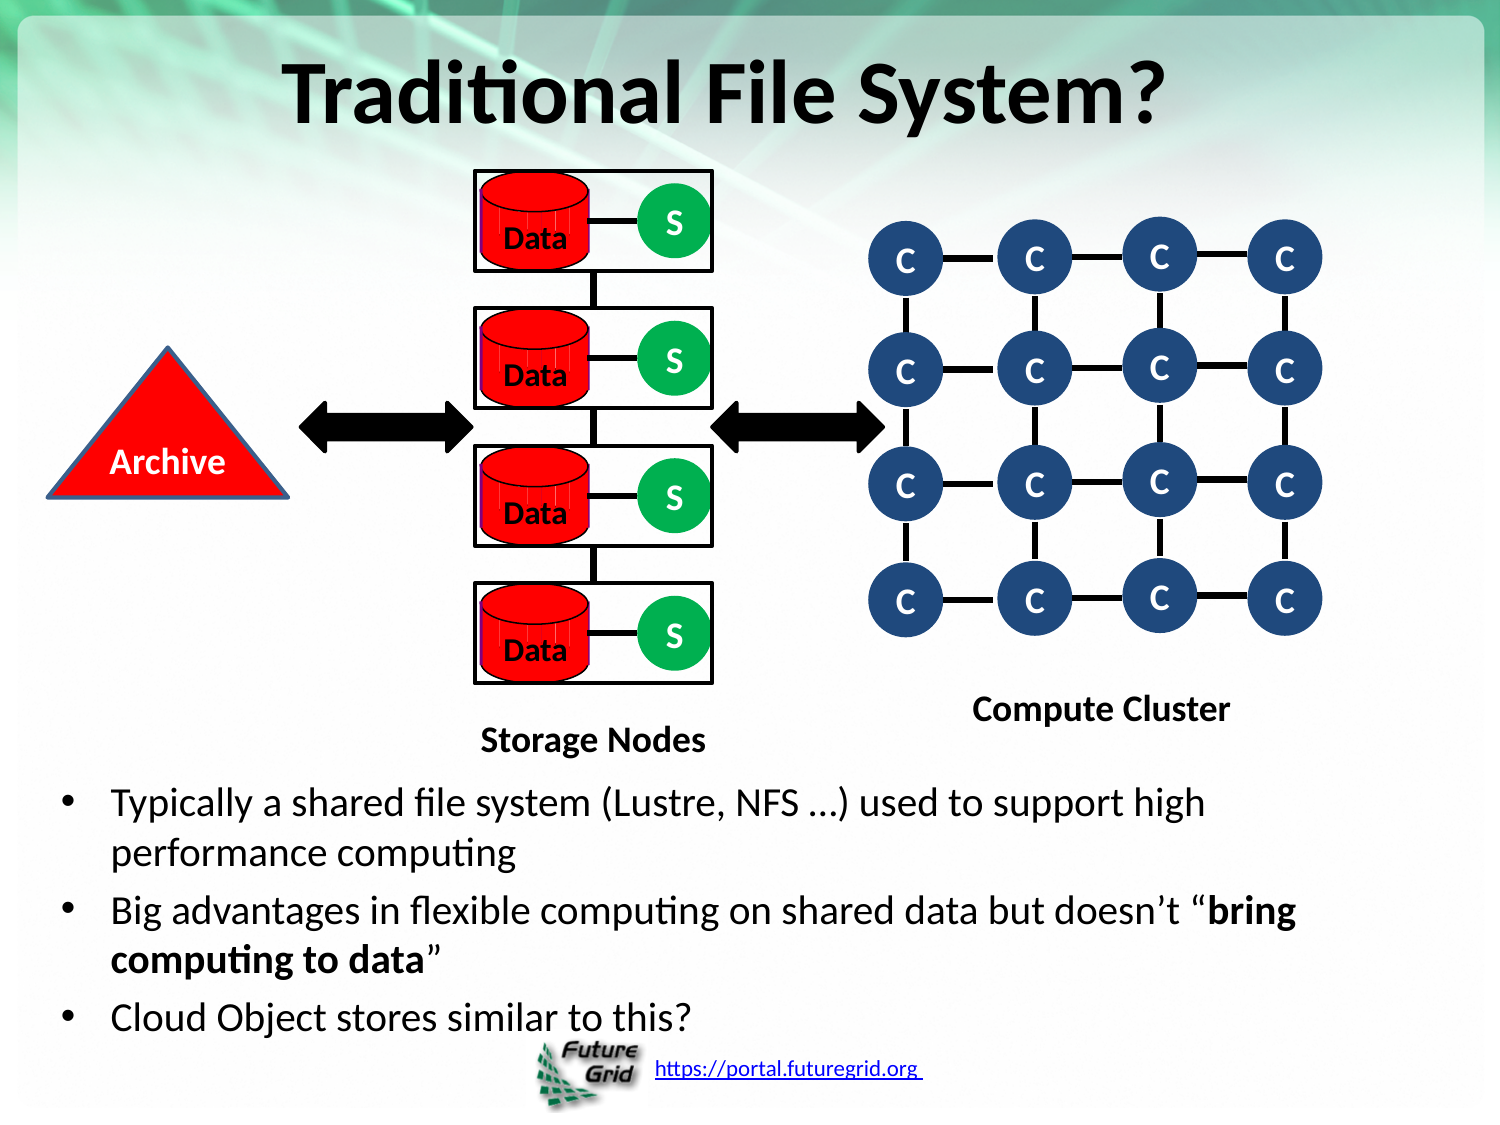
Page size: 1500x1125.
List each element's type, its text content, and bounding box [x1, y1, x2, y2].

title Traditional File System? [49, 24, 1401, 151]
picture [0, 0, 1500, 1125]
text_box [47, 170, 1323, 768]
list Typically a shared file system (Lustre, NFS …) used to support high performance computing Big advantages in flexible computing on shared data but doesn’t “bring computing to data” Cloud Object stores similar to this? [45, 767, 1396, 1051]
